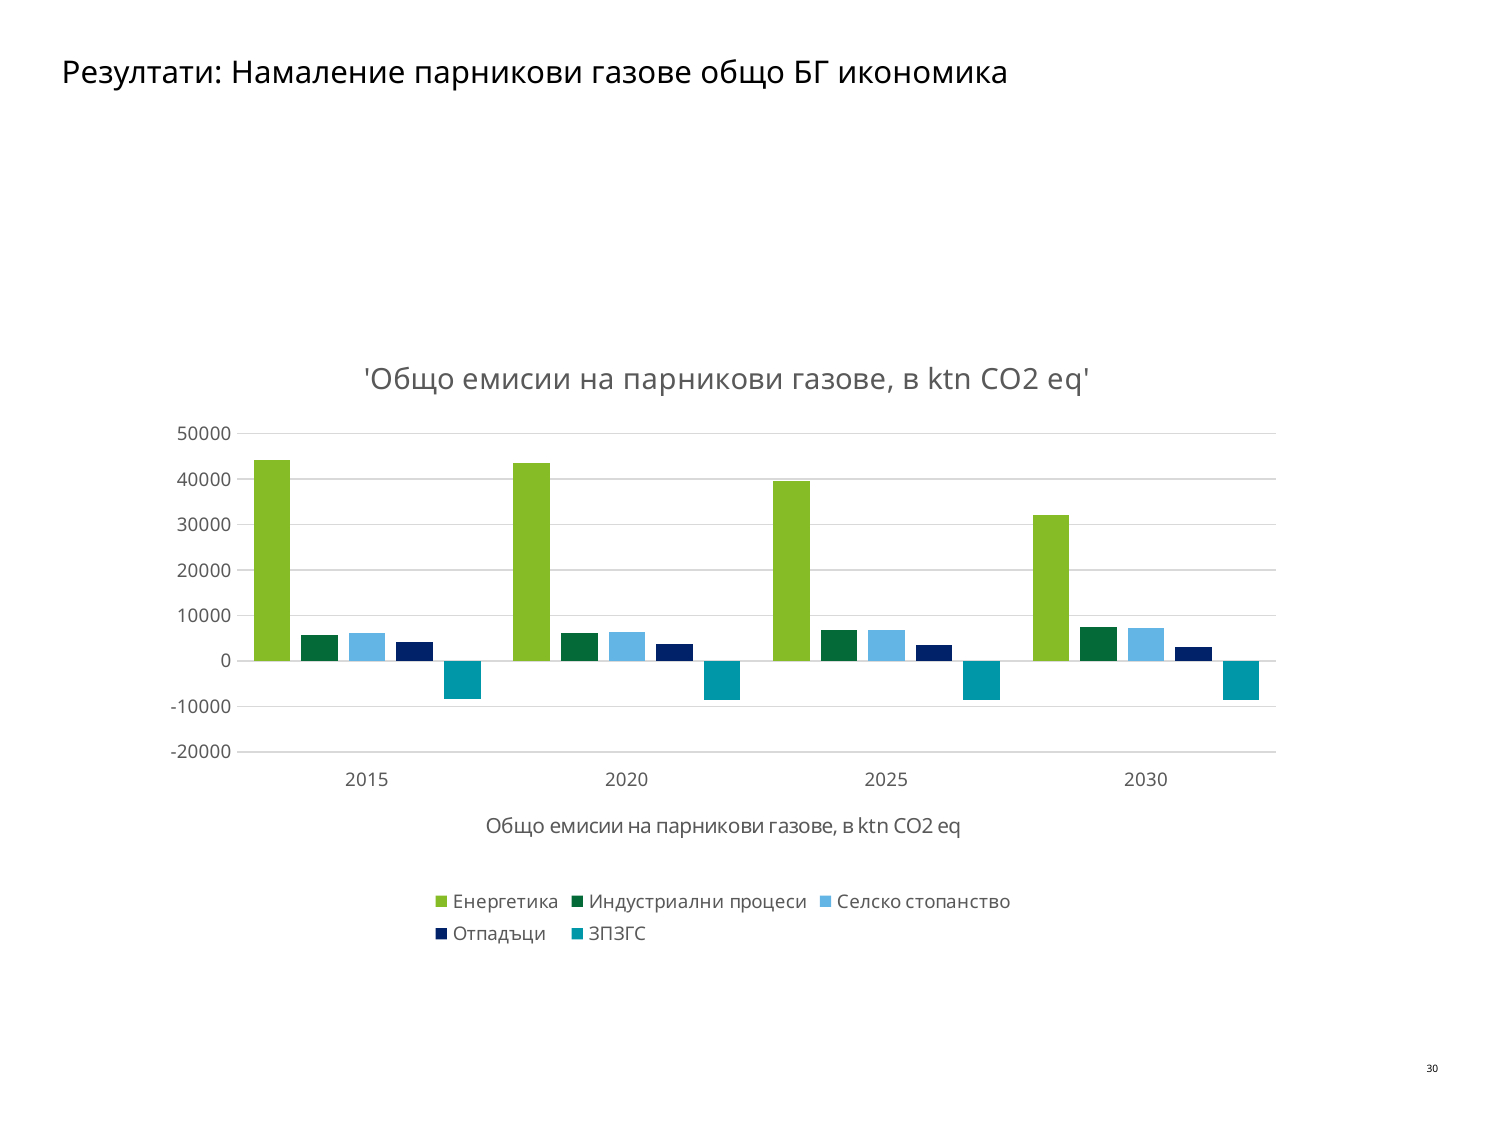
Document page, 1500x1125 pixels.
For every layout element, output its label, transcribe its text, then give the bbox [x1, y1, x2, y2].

title Резултати: Намаление парникови газове общо БГ икономика [61, 52, 1439, 166]
chart [147, 329, 1300, 954]
